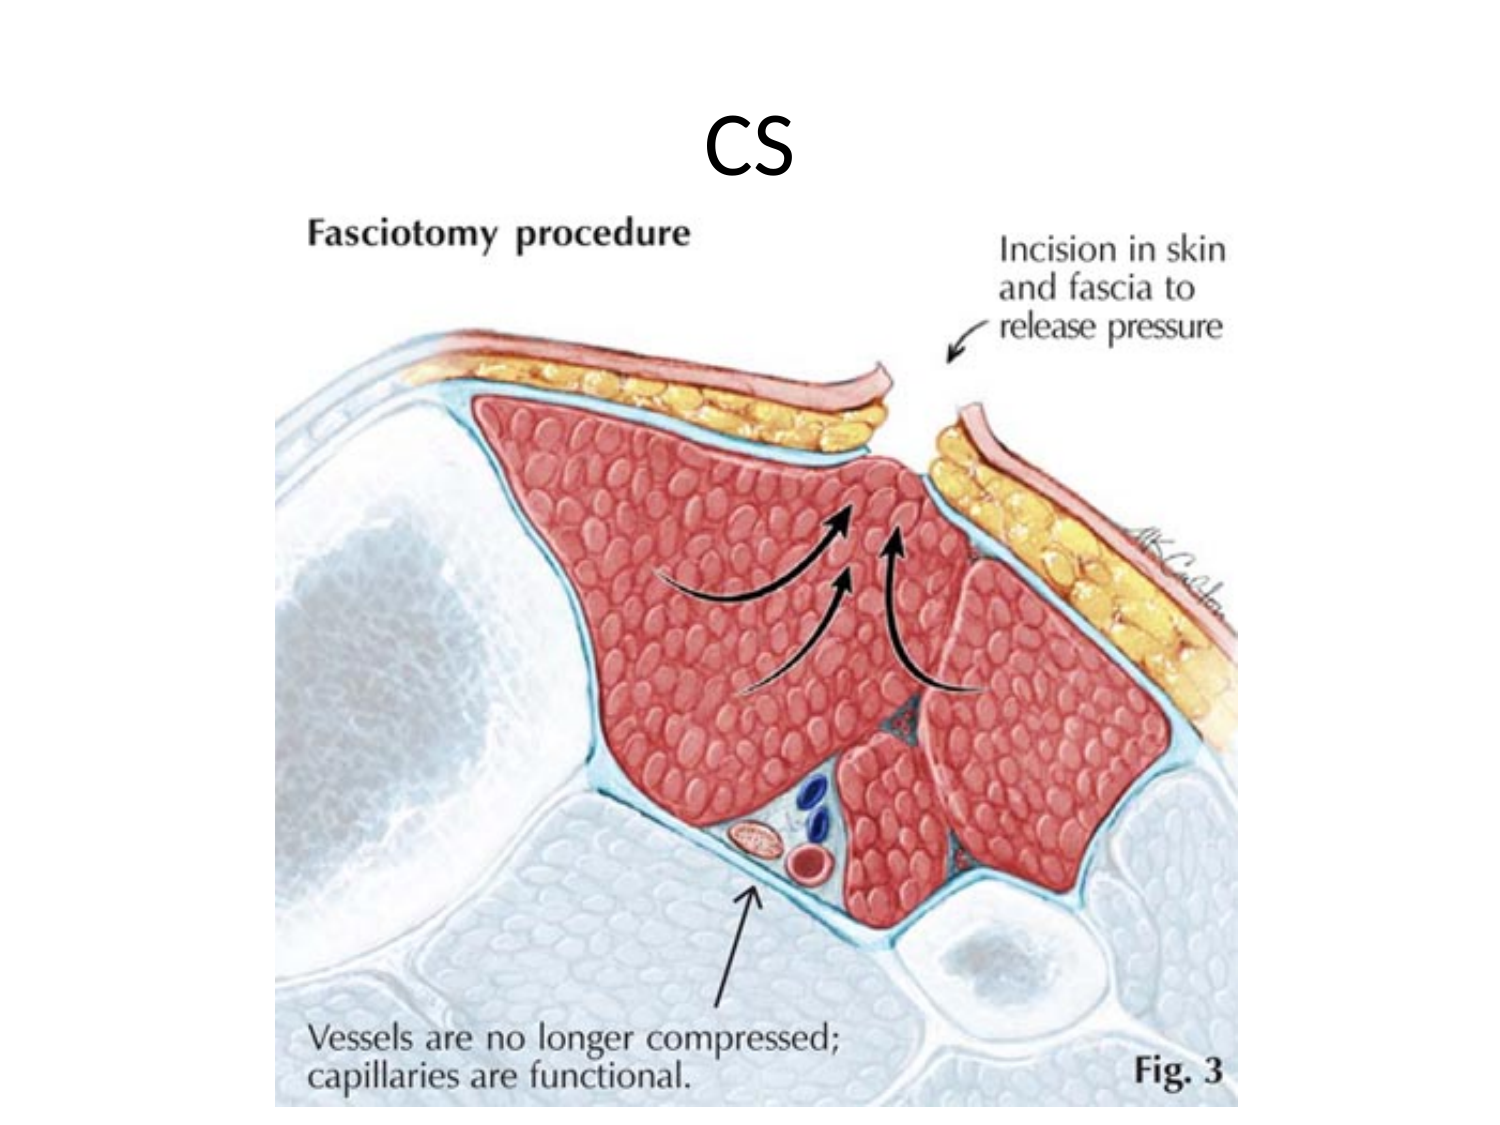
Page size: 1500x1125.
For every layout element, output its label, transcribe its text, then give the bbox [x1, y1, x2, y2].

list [274, 199, 1238, 1108]
title CS [75, 45, 1425, 233]
